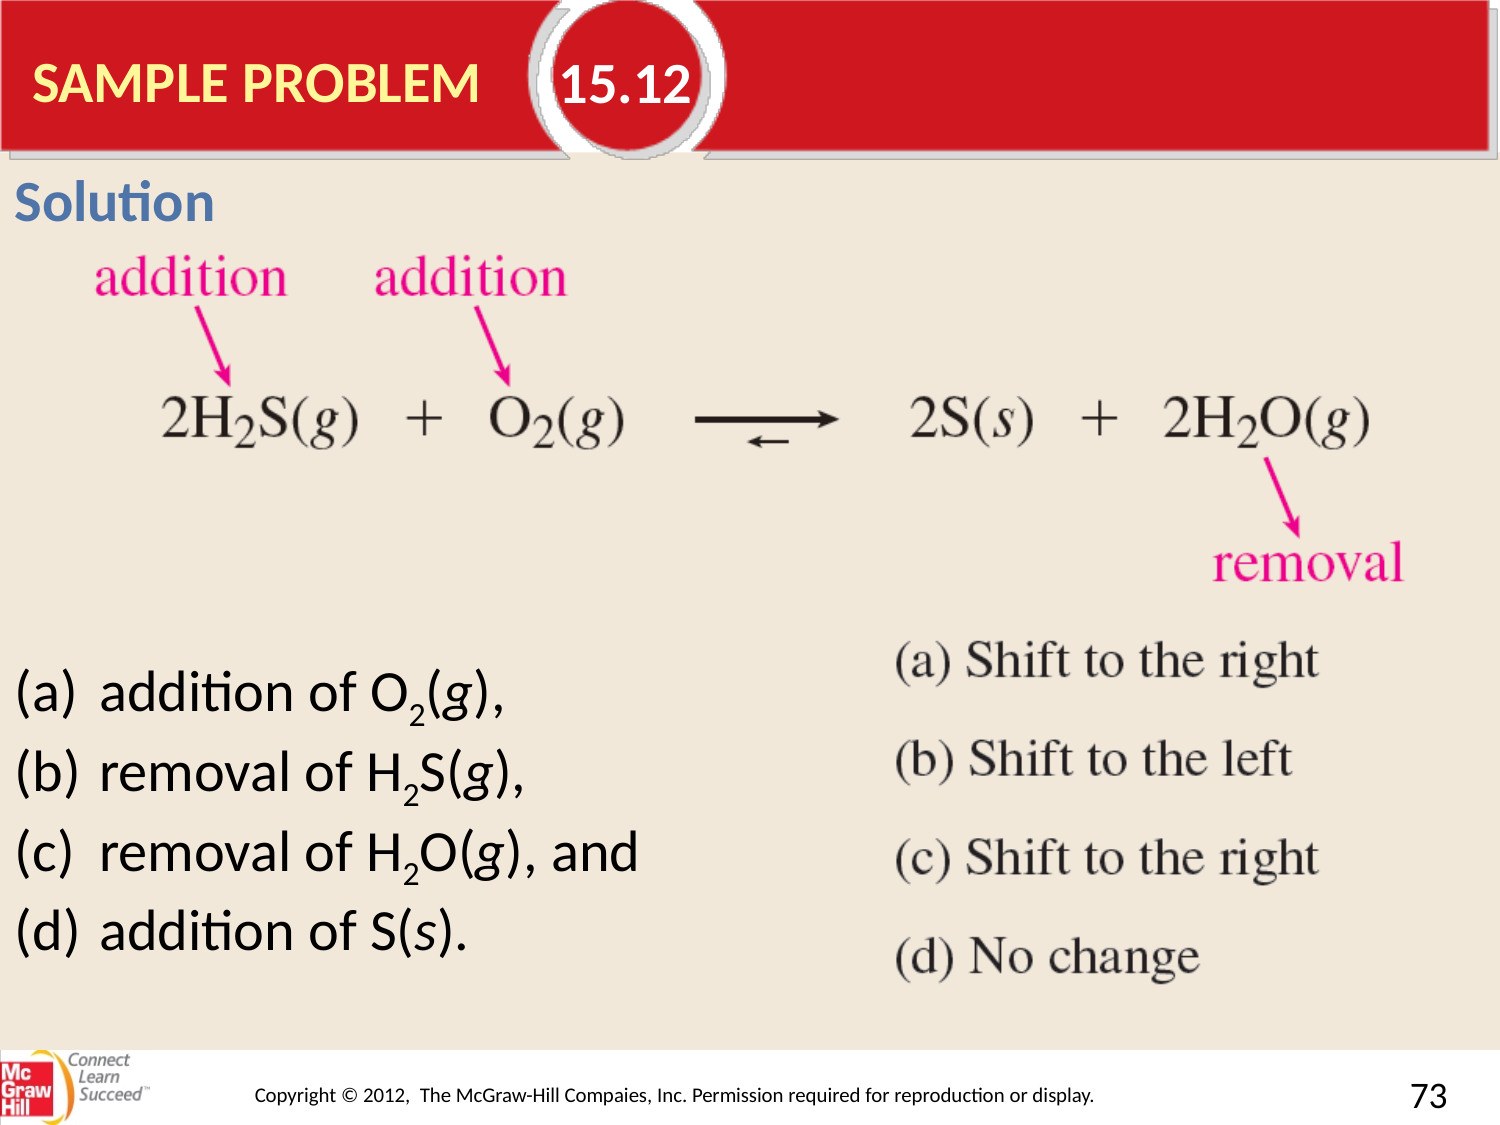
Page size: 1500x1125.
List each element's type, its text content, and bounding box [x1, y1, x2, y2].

list 15.12 [543, 37, 708, 113]
text_box Solution addition of O2(g), removal of H2S(g), removal of H2O(g), and addition of S(s). [0, 156, 1500, 1040]
picture [866, 624, 1338, 1001]
list 73 [1212, 1074, 1463, 1113]
picture [0, 1050, 150, 1125]
picture [0, 0, 1500, 156]
picture [80, 249, 1419, 605]
list Copyright © 2012, The McGraw-Hill Compaies, Inc. Permission required for reproduction or display. [187, 1074, 1163, 1113]
